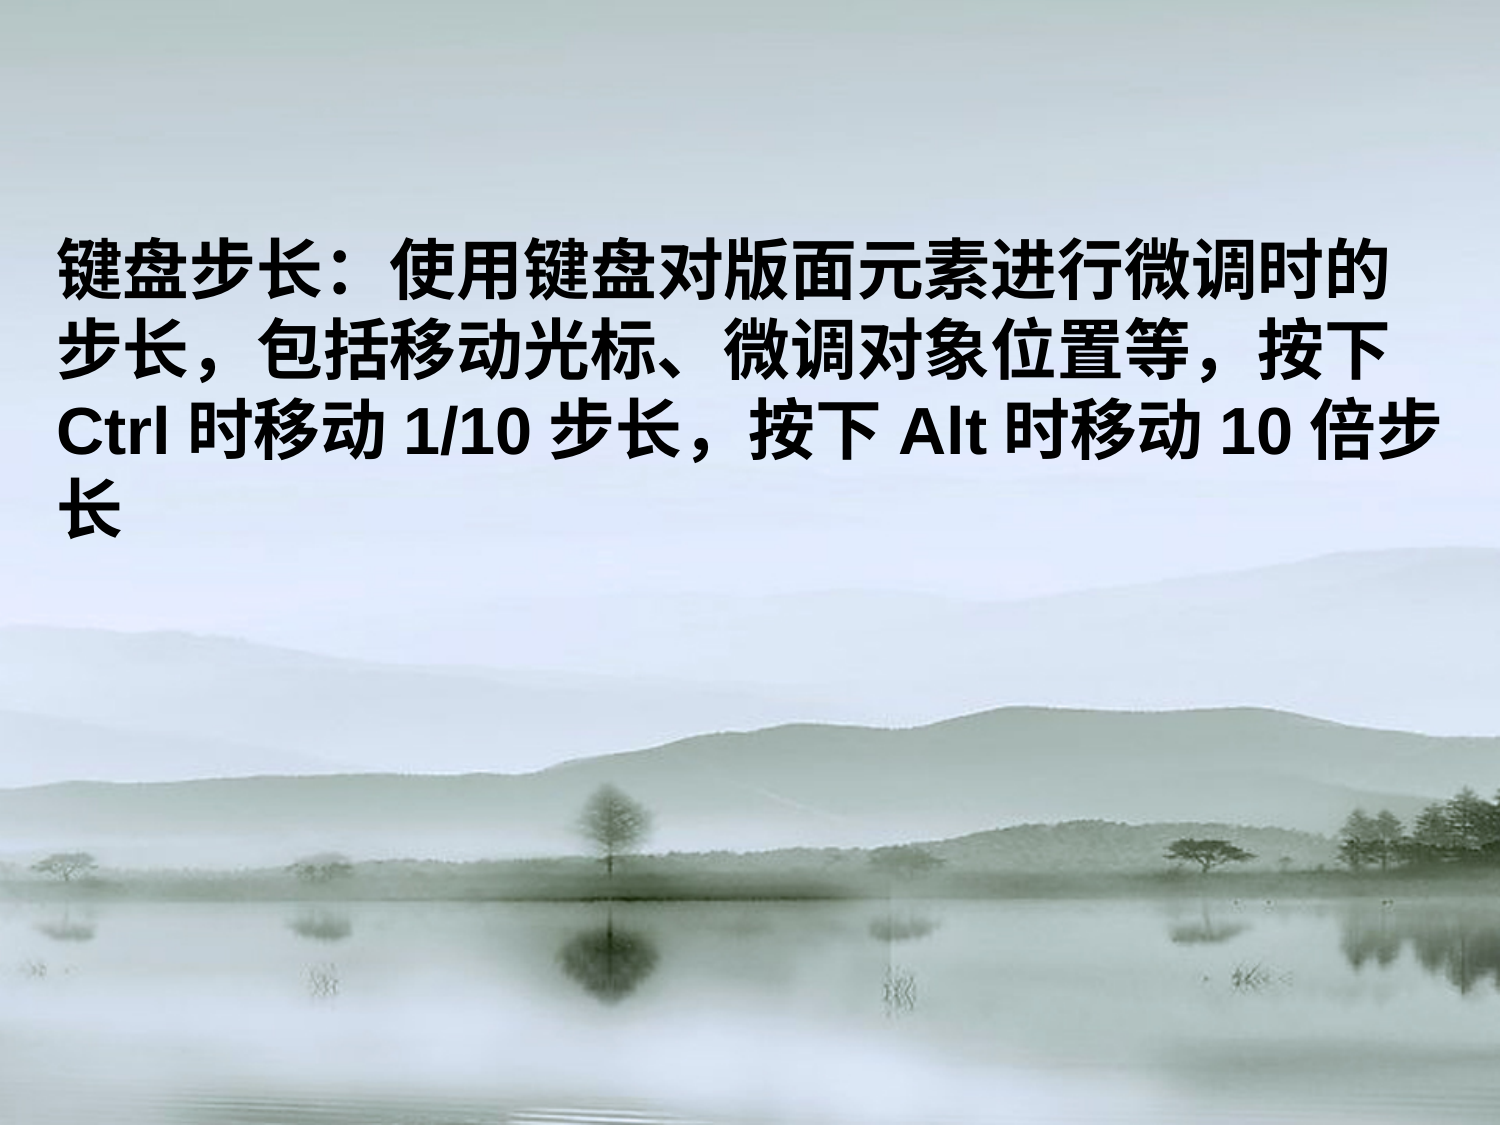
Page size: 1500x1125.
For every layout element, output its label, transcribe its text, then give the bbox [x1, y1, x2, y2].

list 键盘步长：使用键盘对版面元素进行微调时的步长，包括移动光标、微调对象位置等，按下Ctrl时移动1/10步长，按下Alt时移动10倍步长 [41, 220, 1459, 1083]
picture [0, 0, 1500, 1125]
